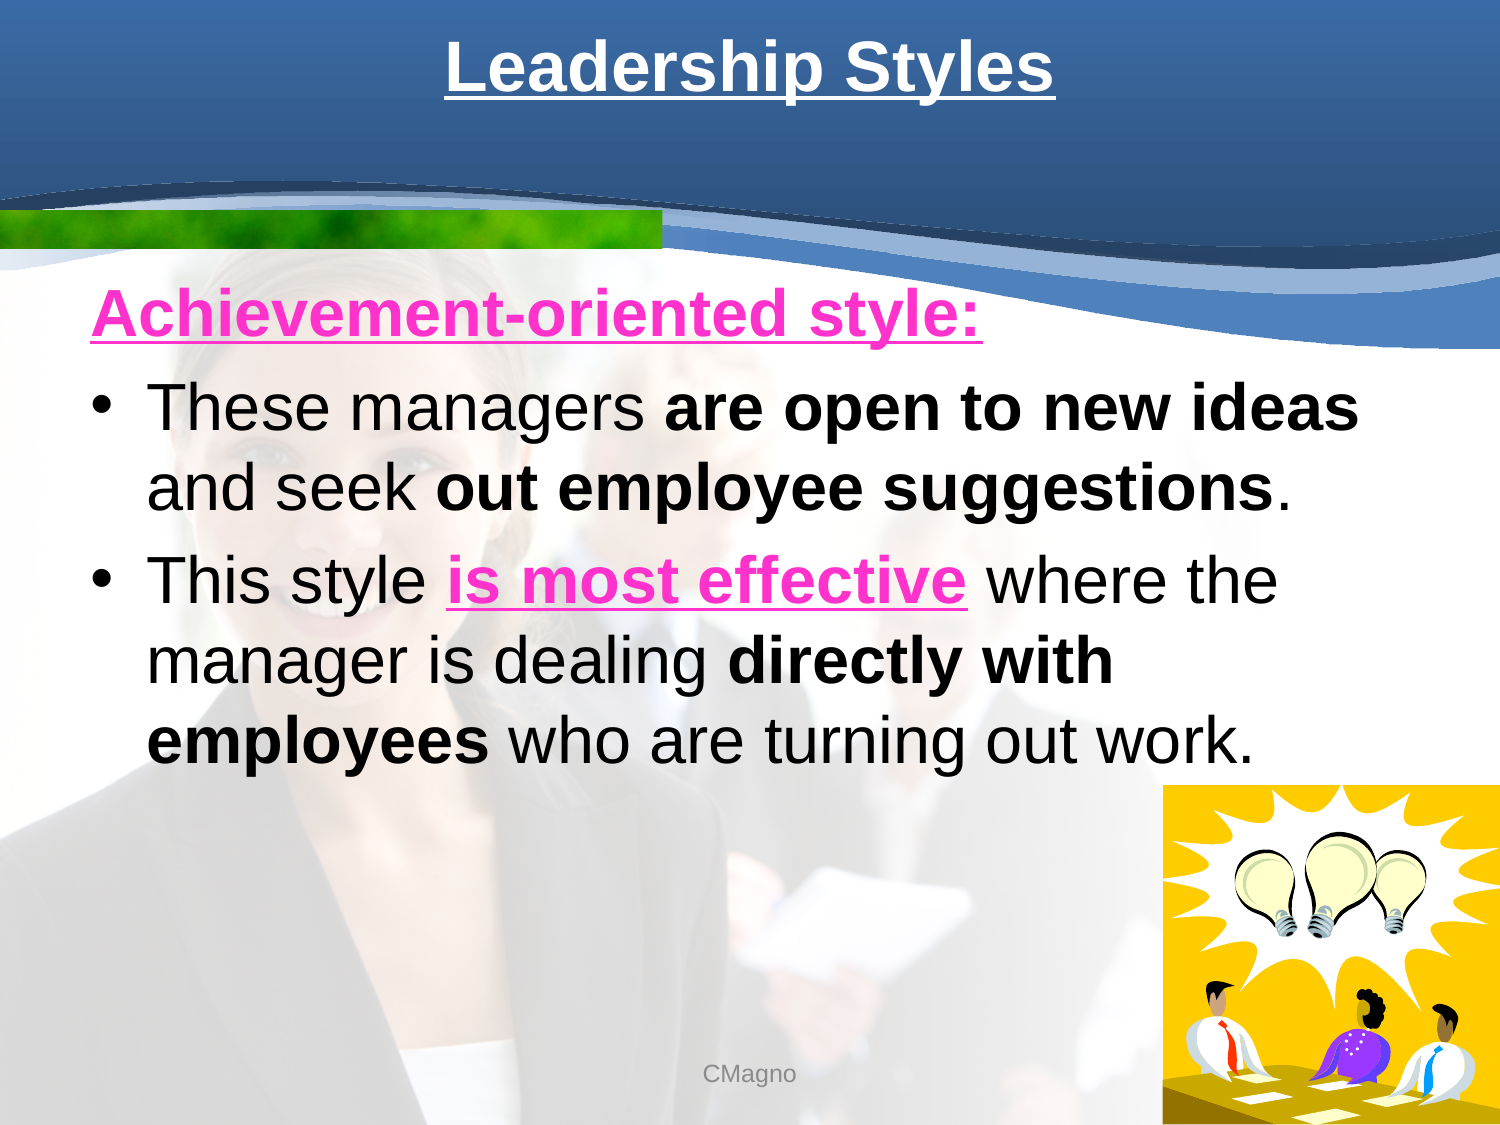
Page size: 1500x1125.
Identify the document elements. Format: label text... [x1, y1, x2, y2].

footer CMagno [512, 1042, 988, 1103]
list Achievement-oriented style: These managers are open to new ideas and seek out employee suggestions. This style is most effective where the manager is dealing directly with employees who are turning out work. [75, 262, 1425, 1005]
picture [0, 248, 1500, 1125]
title Leadership Styles [75, 12, 1425, 200]
